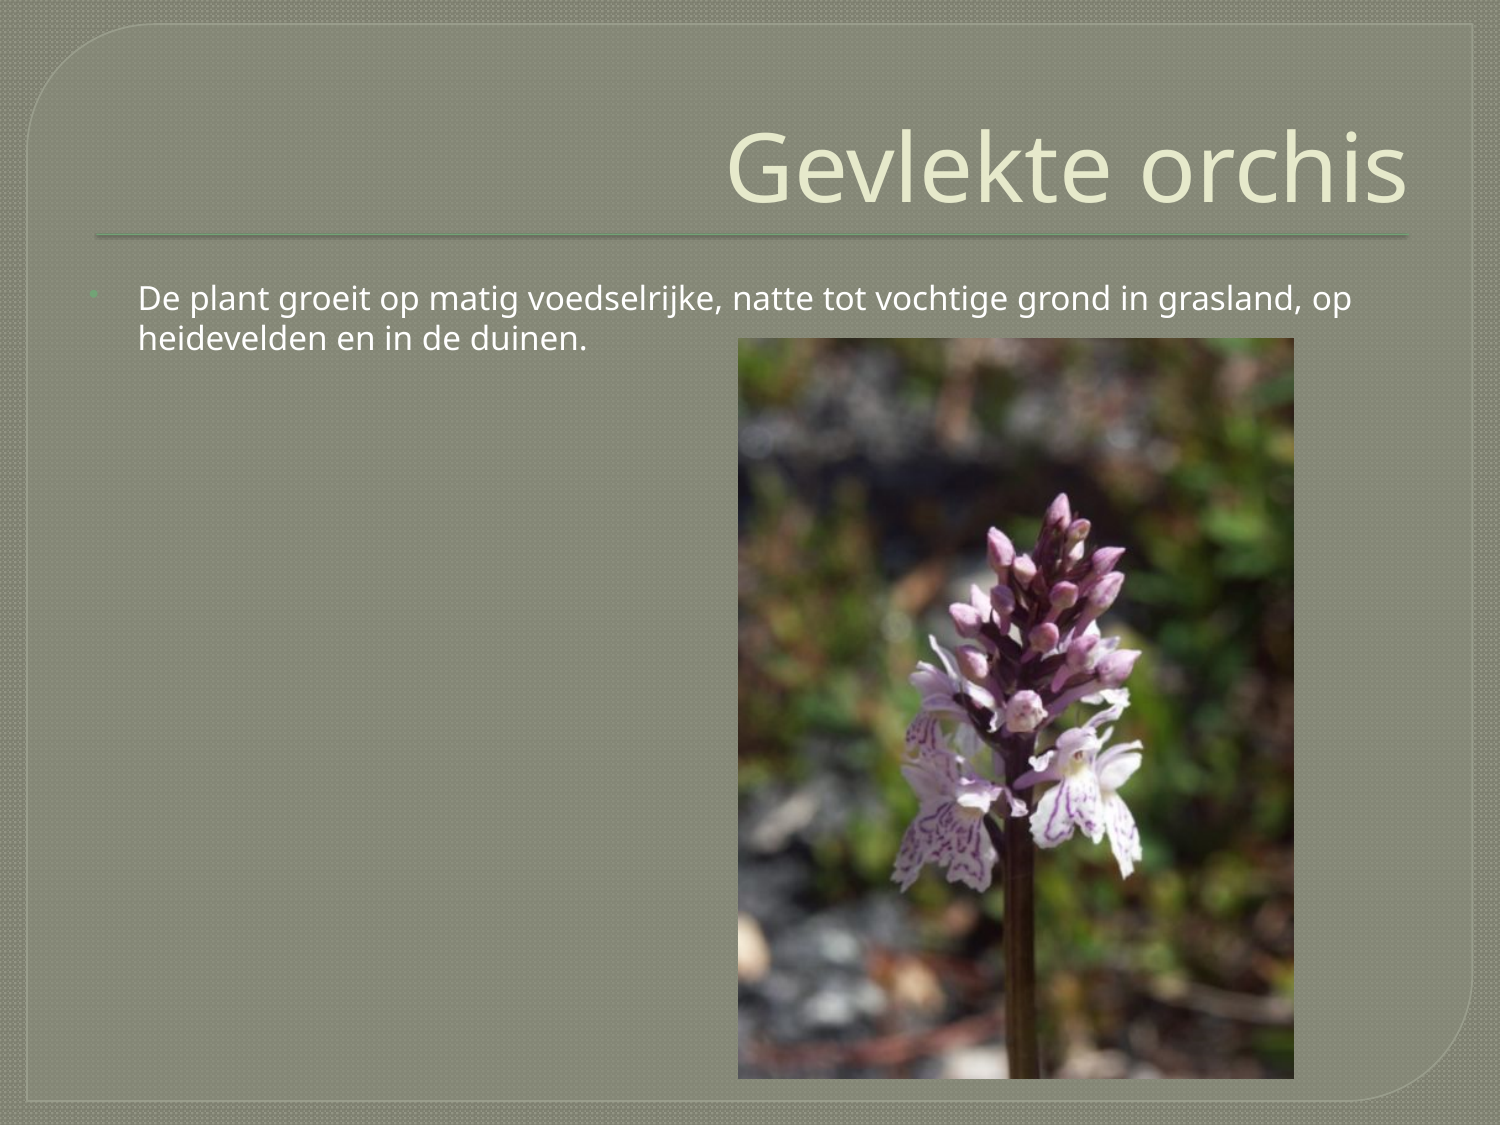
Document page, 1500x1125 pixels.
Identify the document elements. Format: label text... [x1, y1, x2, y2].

list De plant groeit op matig voedselrijke, natte tot vochtige grond in grasland, op heidevelden en in de duinen. [75, 270, 1425, 1013]
picture [737, 337, 1294, 1079]
title Gevlekte orchis [75, 41, 1425, 230]
